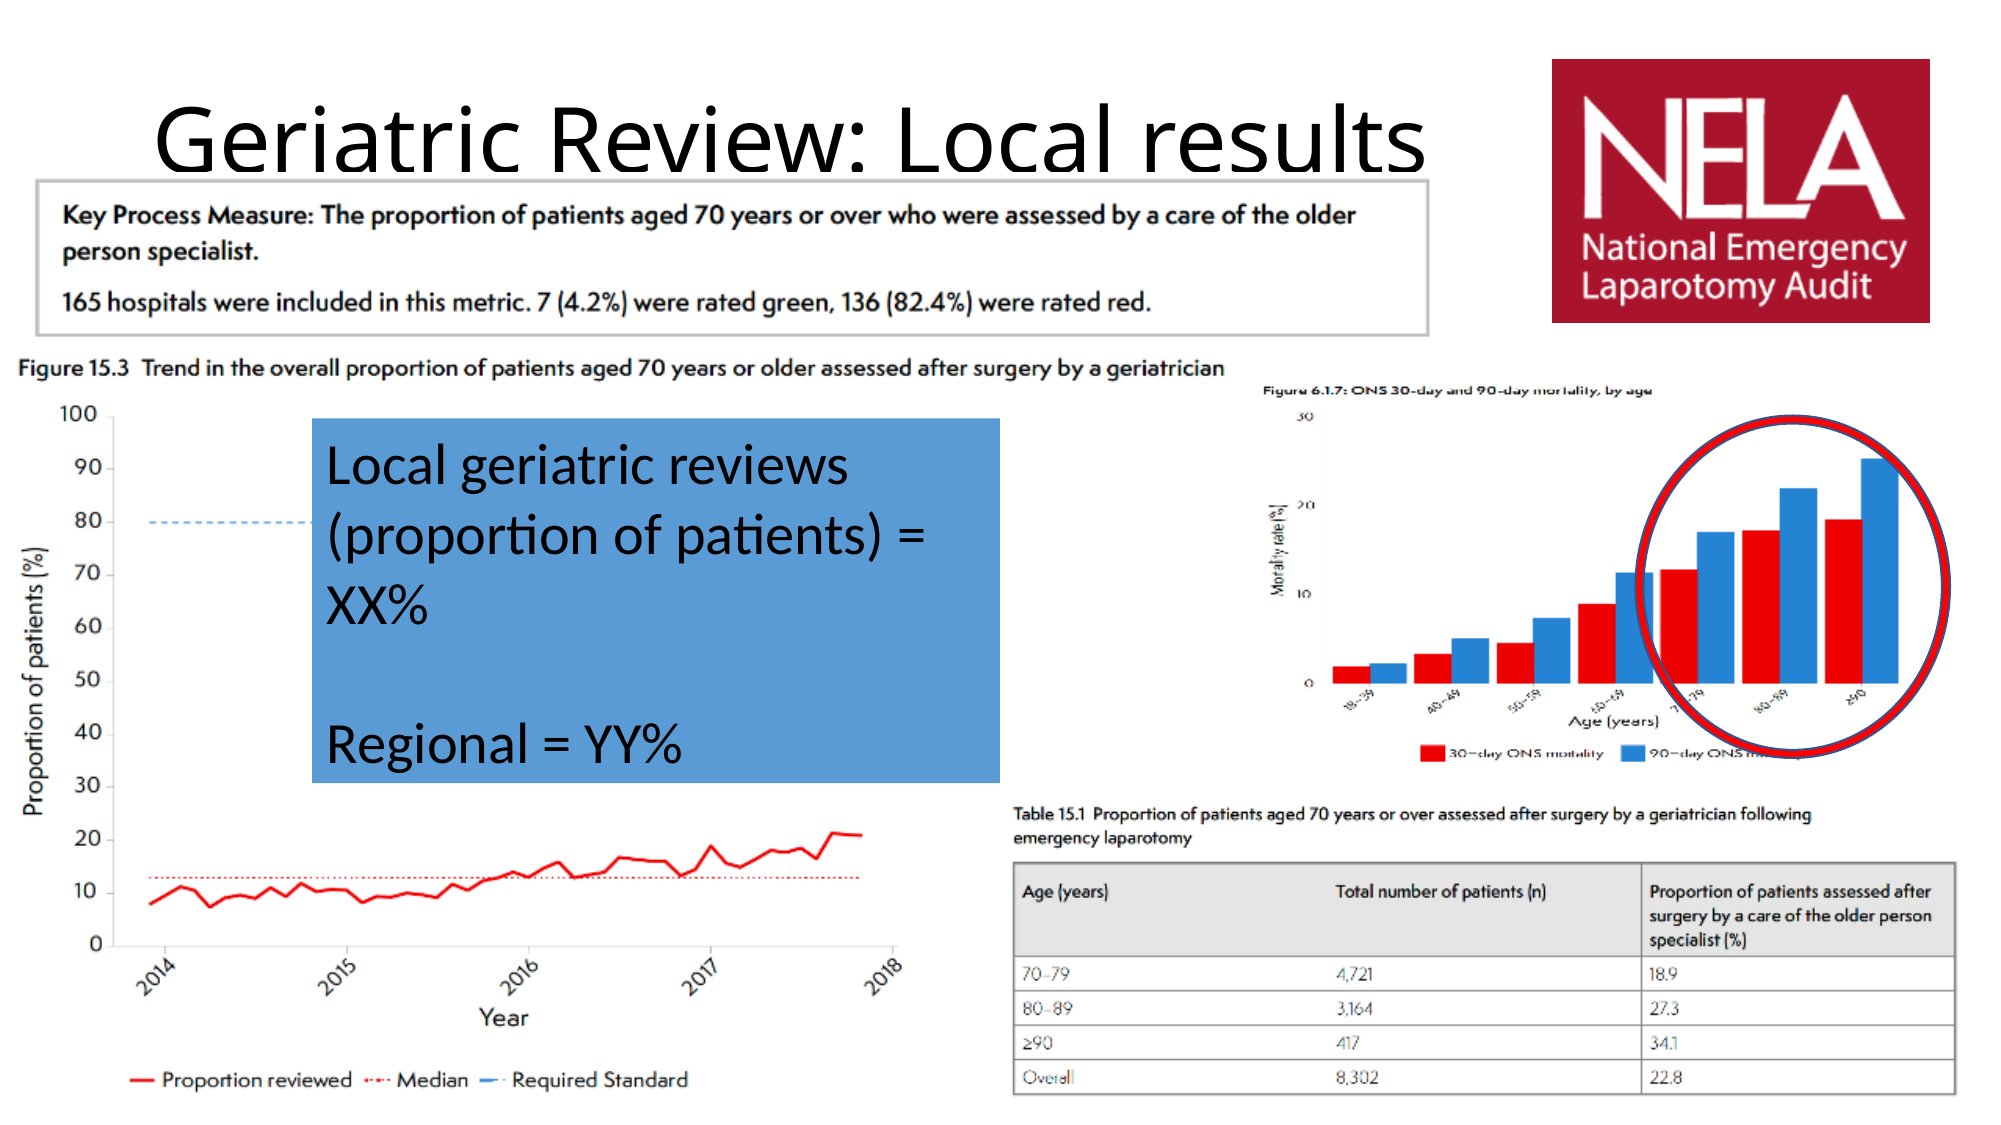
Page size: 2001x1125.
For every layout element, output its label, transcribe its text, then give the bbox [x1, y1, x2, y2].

picture [0, 351, 1962, 1106]
title Geriatric Review: Local results [137, 59, 1552, 228]
picture [26, 172, 1436, 348]
picture [1552, 59, 1930, 323]
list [1230, 379, 1930, 773]
text_box [1930, 500, 1952, 673]
